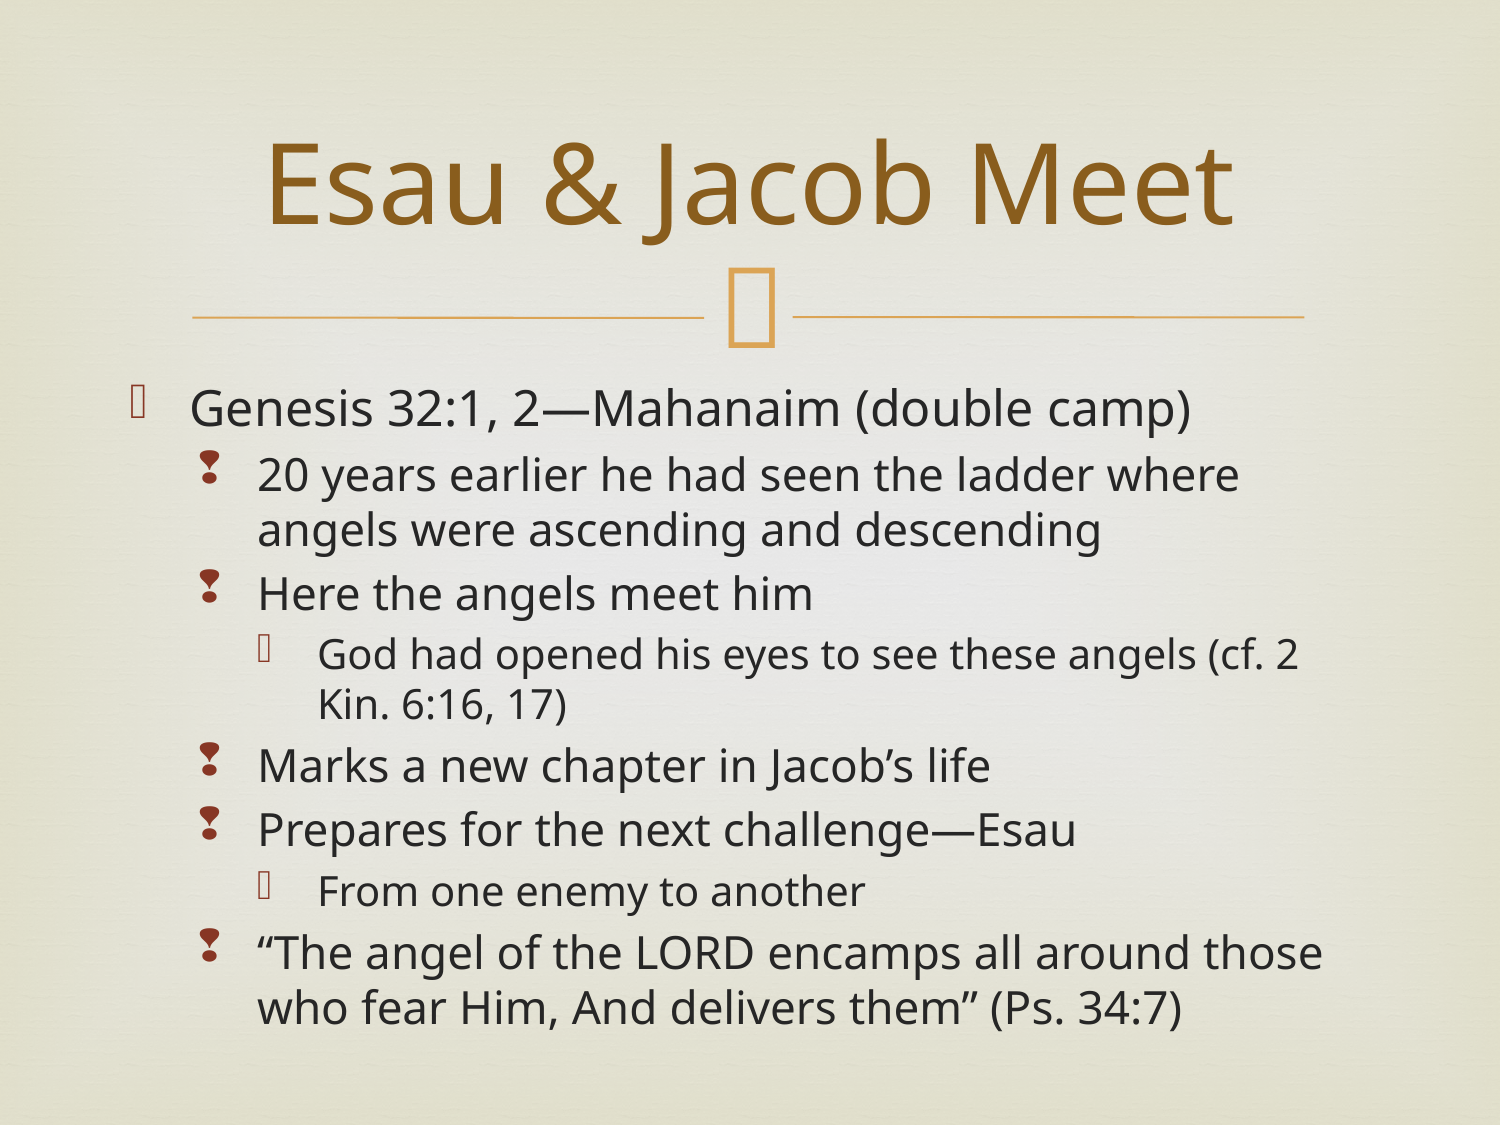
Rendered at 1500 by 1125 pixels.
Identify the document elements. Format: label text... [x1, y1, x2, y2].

title Esau & Jacob Meet [112, 93, 1386, 267]
list Genesis 32:1, 2—Mahanaim (double camp) 20 years earlier he had seen the ladder where angels were ascending and descending Here the angels meet him God had opened his eyes to see these angels (cf. 2 Kin. 6:16, 17) Marks a new chapter in Jacob’s life Prepares for the next challenge—Esau From one enemy to another “The angel of the LORD encamps all around those who fear Him, And delivers them” (Ps. 34:7) [114, 368, 1386, 1100]
